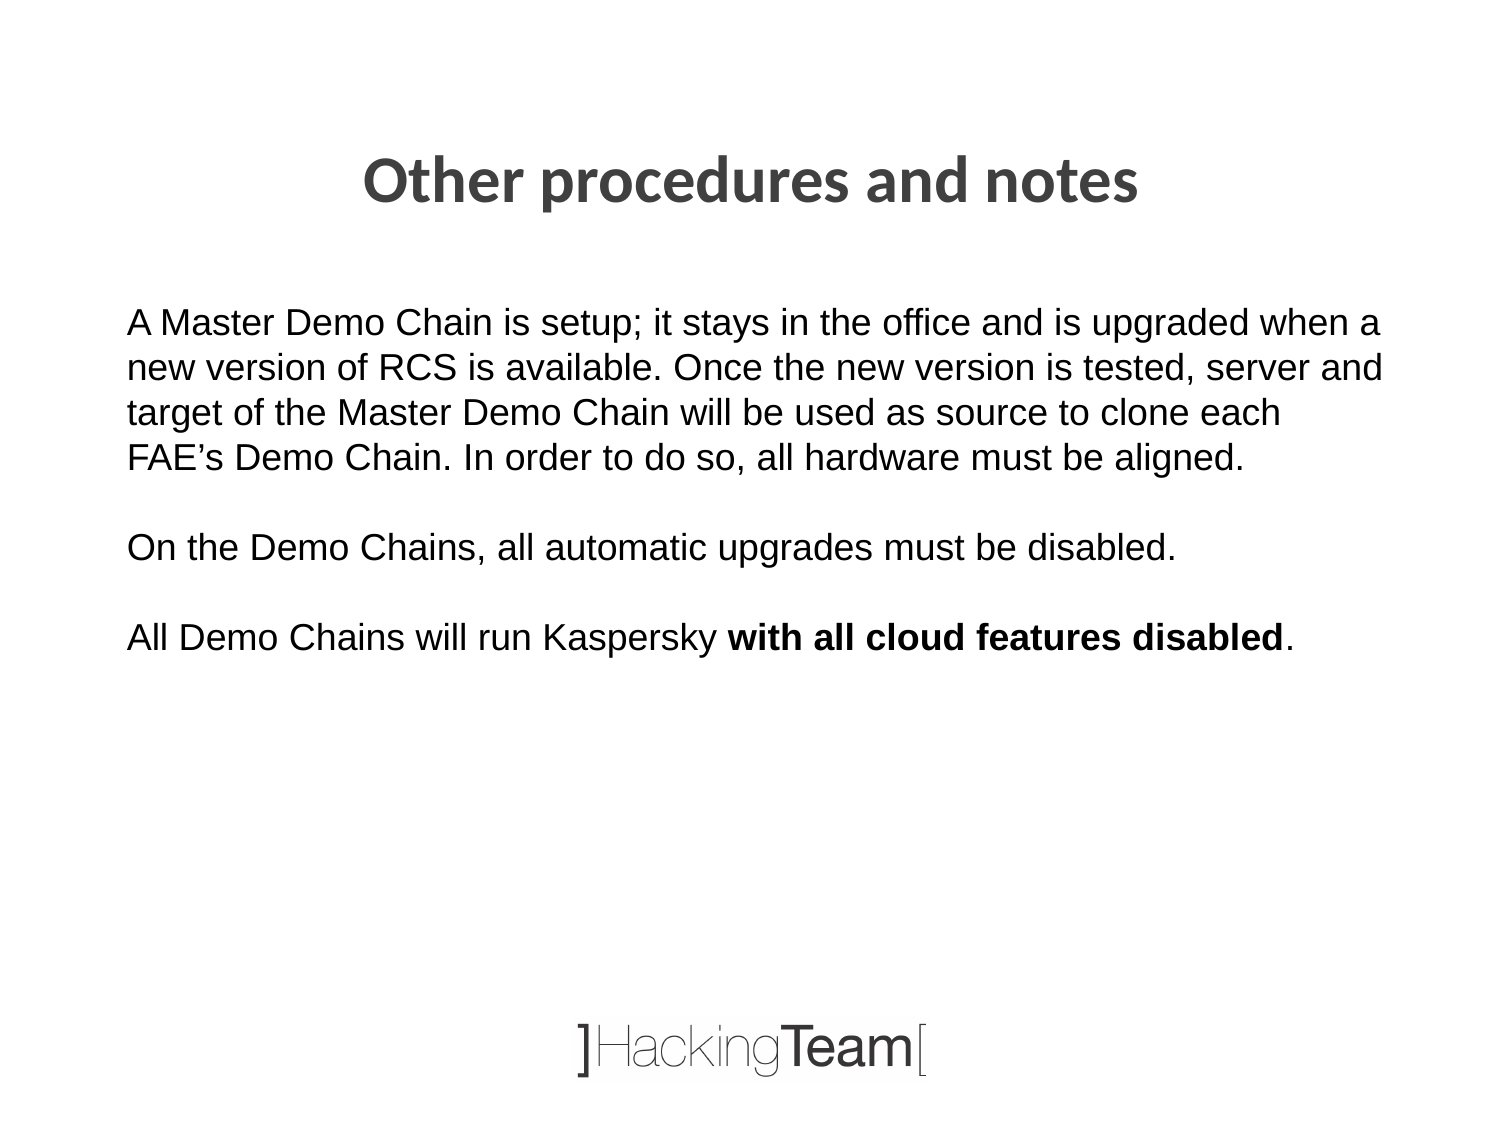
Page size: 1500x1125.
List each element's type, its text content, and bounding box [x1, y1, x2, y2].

picture [572, 1017, 931, 1082]
text_box A Master Demo Chain is setup; it stays in the office and is upgraded when a new version of RCS is available. Once the new version is tested, server and target of the Master Demo Chain will be used as source to clone each FAE’s Demo Chain. In order to do so, all hardware must be aligned. On the Demo Chains, all automatic upgrades must be disabled. All Demo Chains will run Kaspersky with all cloud features disabled. [112, 290, 1400, 666]
list Other procedures and notes [76, 78, 1427, 258]
